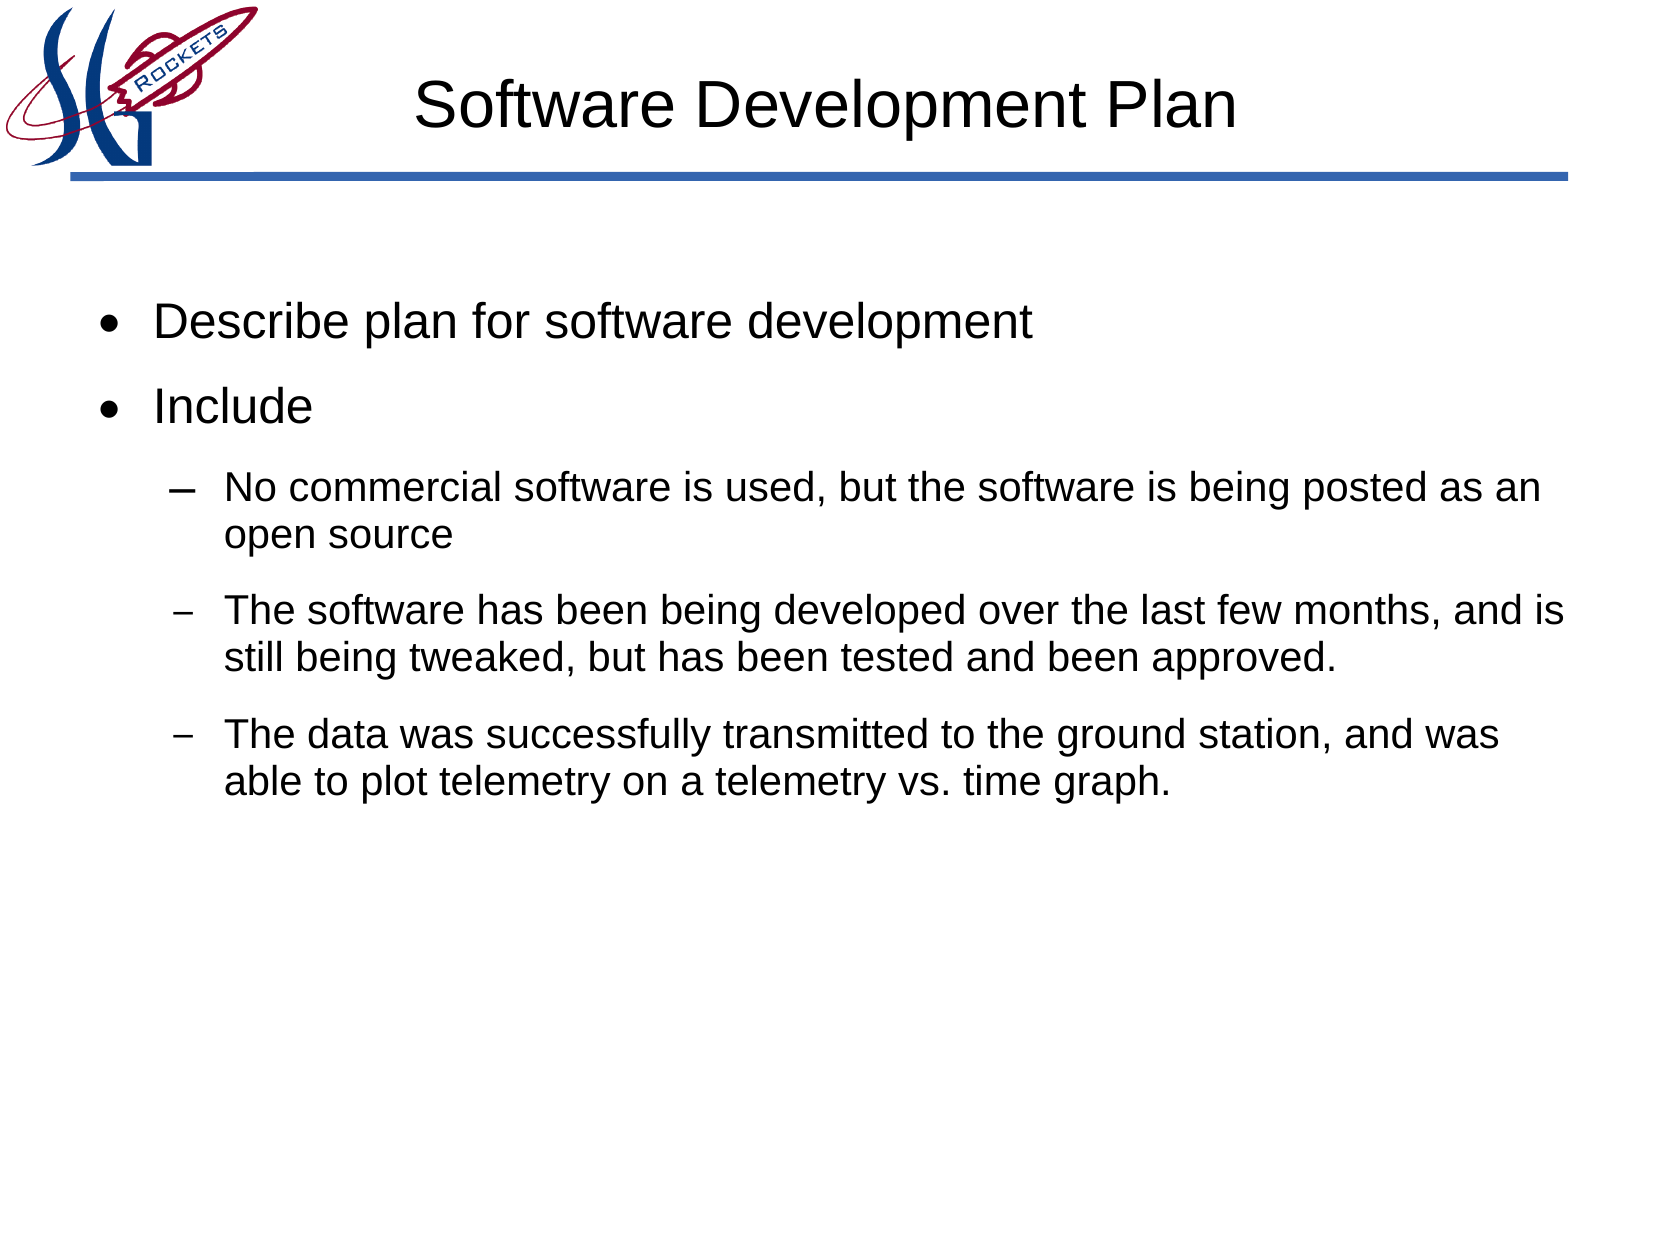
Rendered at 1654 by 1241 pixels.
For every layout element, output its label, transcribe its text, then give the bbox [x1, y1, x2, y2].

title Software Development Plan [82, 49, 1571, 158]
picture [0, 0, 260, 169]
list Describe plan for software development Include No commercial software is used, but the software is being posted as an open source The software has been being developed over the last few months, and is still being tweaked, but has been tested and been approved. The data was successfully transmitted to the ground station, and was able to plot telemetry on a telemetry vs. time graph. [82, 290, 1571, 1110]
